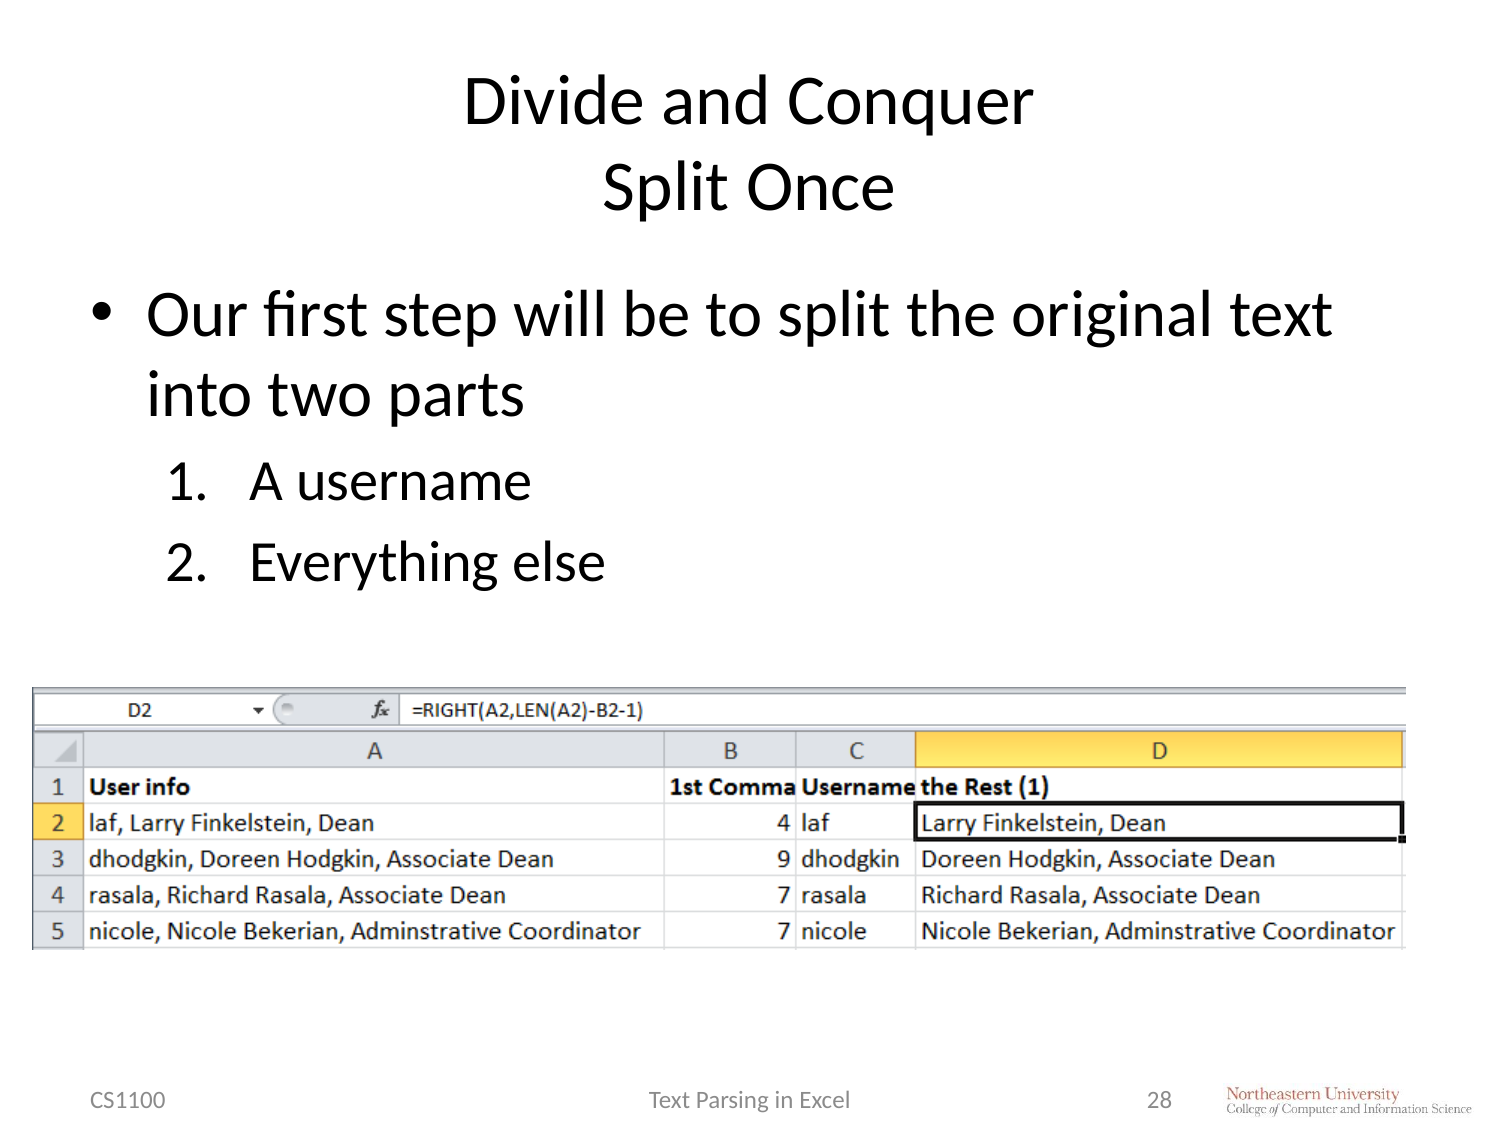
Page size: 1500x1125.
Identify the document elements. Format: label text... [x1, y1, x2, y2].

title Divide and Conquer Split Once [75, 45, 1425, 233]
slide_number CS1100 [75, 1074, 425, 1122]
list Our first step will be to split the original text into two parts A username Everything else [75, 262, 1425, 1005]
picture [1223, 1083, 1474, 1119]
picture [32, 687, 1406, 950]
slide_number 28 [1074, 1074, 1188, 1122]
footer Text Parsing in Excel [512, 1074, 988, 1122]
